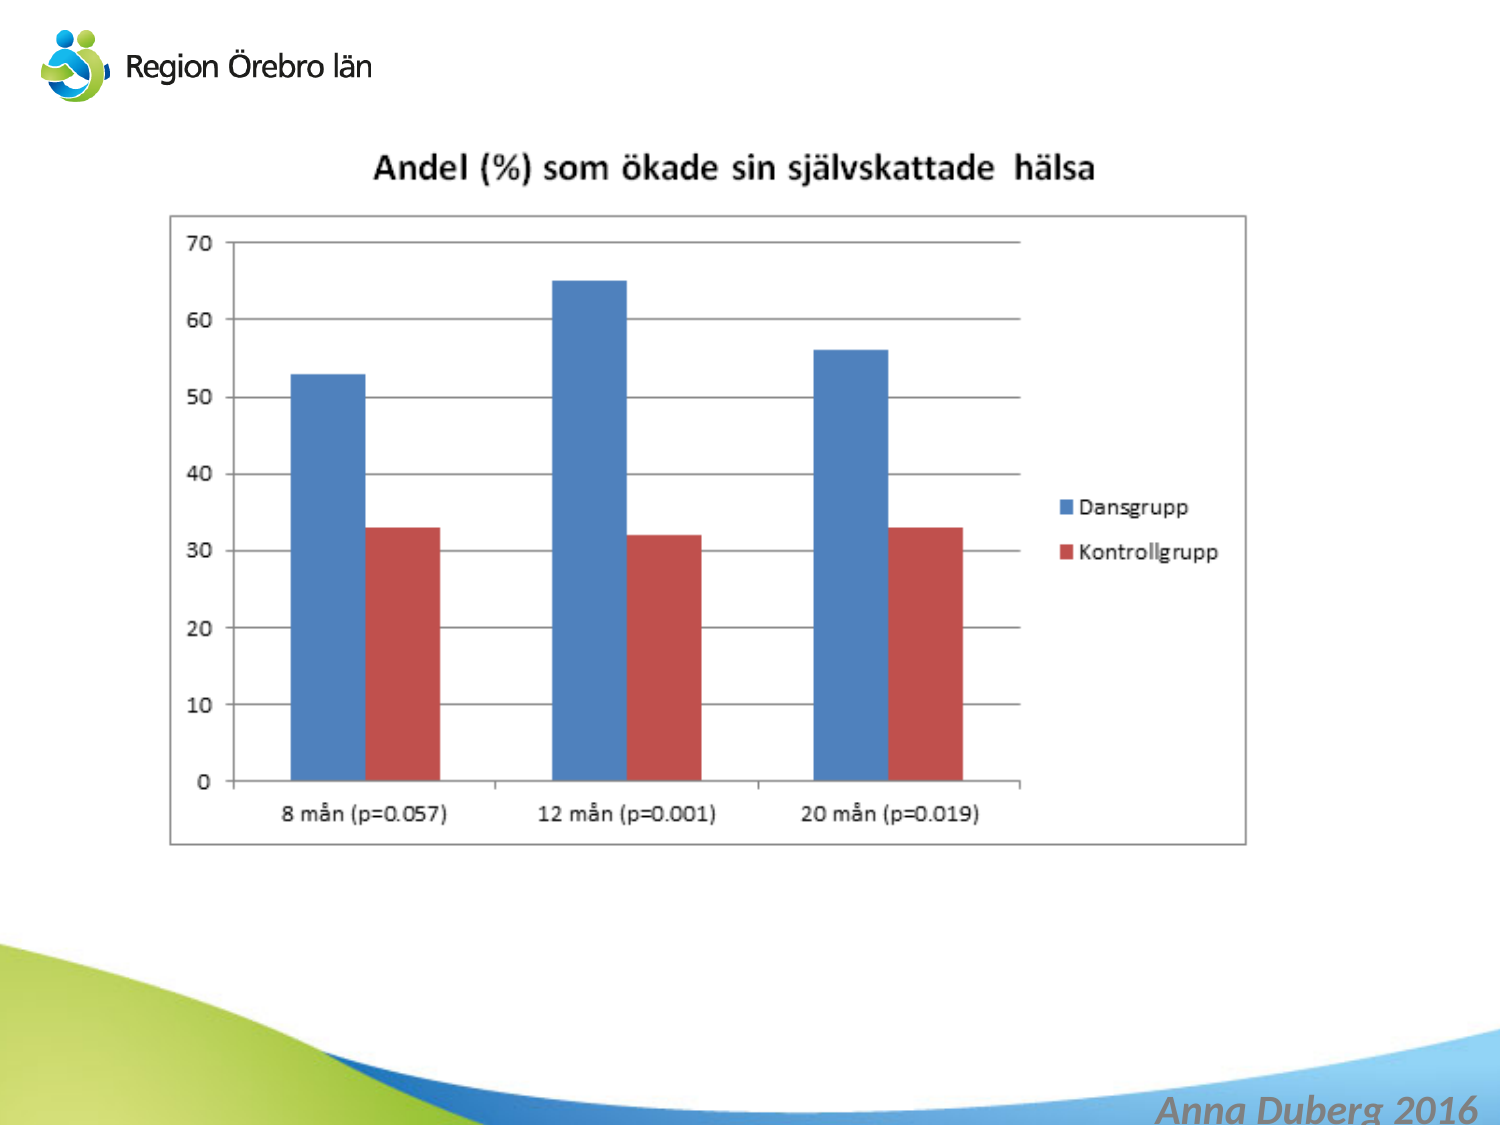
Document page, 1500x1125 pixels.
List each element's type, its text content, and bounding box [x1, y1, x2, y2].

picture [0, 928, 1500, 1125]
text_box Anna Duberg 2016 [1140, 1075, 1494, 1125]
picture [41, 30, 371, 102]
picture [152, 124, 1265, 859]
